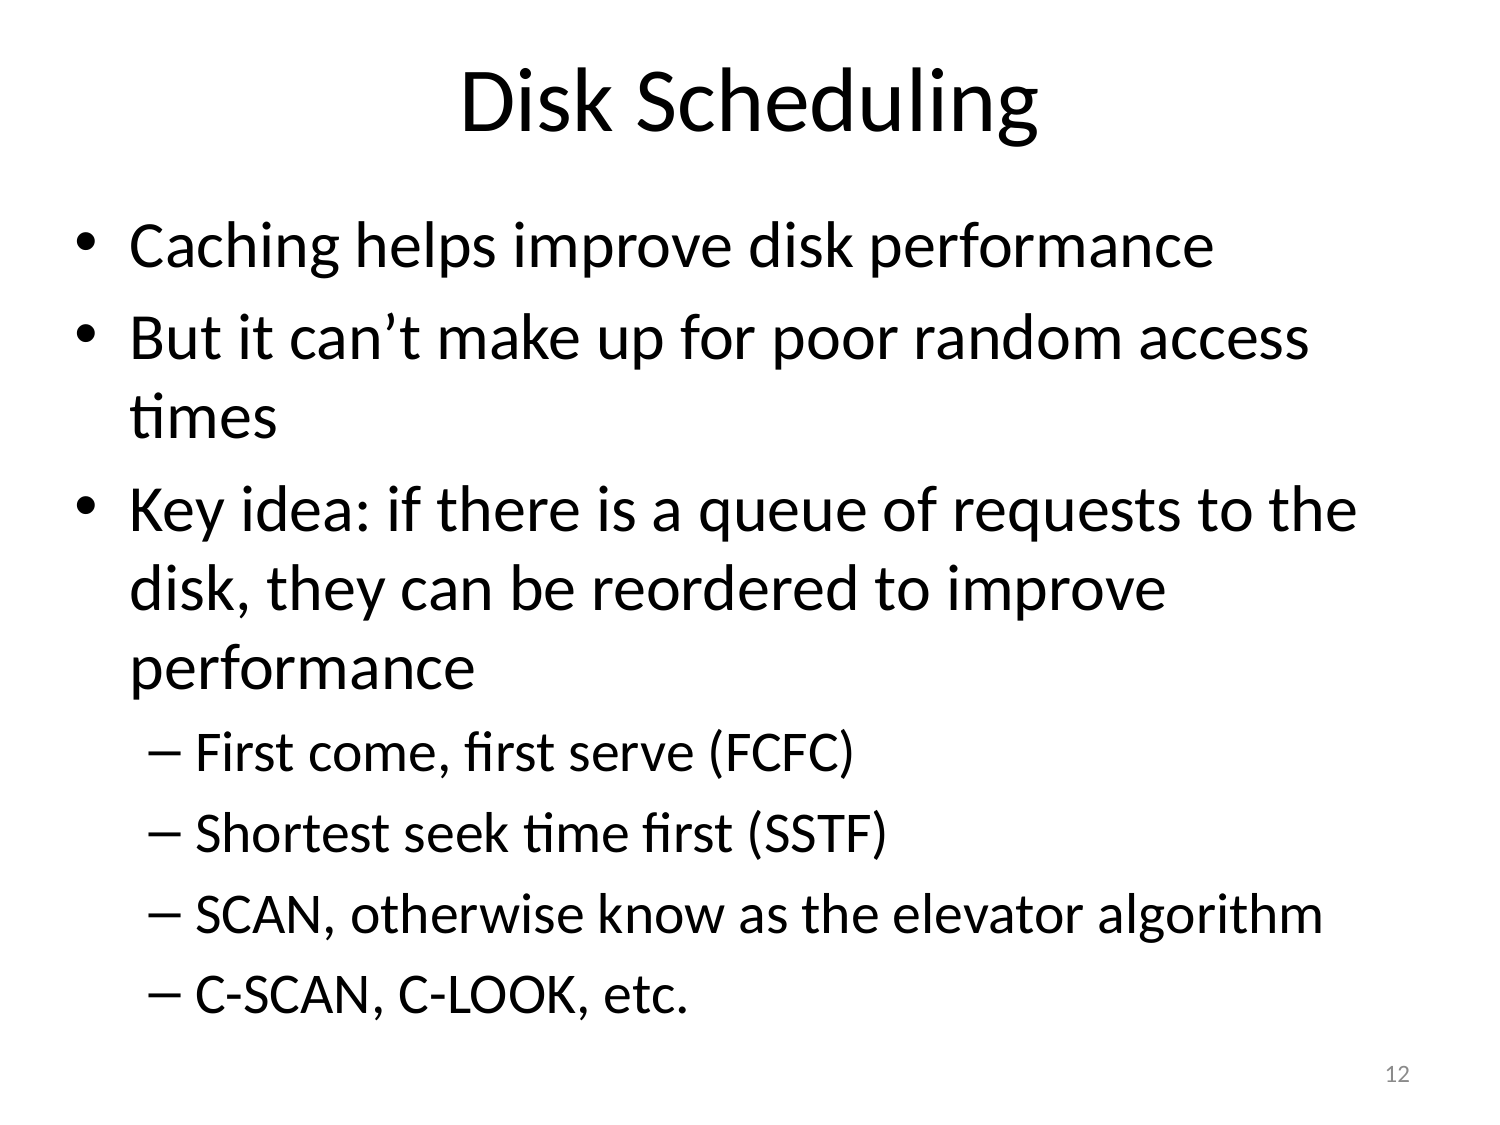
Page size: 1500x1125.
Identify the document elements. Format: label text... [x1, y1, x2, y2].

list Caching helps improve disk performance But it can’t make up for poor random access times Key idea: if there is a queue of requests to the disk, they can be reordered to improve performance First come, first serve (FCFC) Shortest seek time first (SSTF) SCAN, otherwise know as the elevator algorithm C-SCAN, C-LOOK, etc. [59, 193, 1441, 1040]
slide_number 12 [1074, 1042, 1425, 1103]
title Disk Scheduling [75, 1, 1425, 189]
